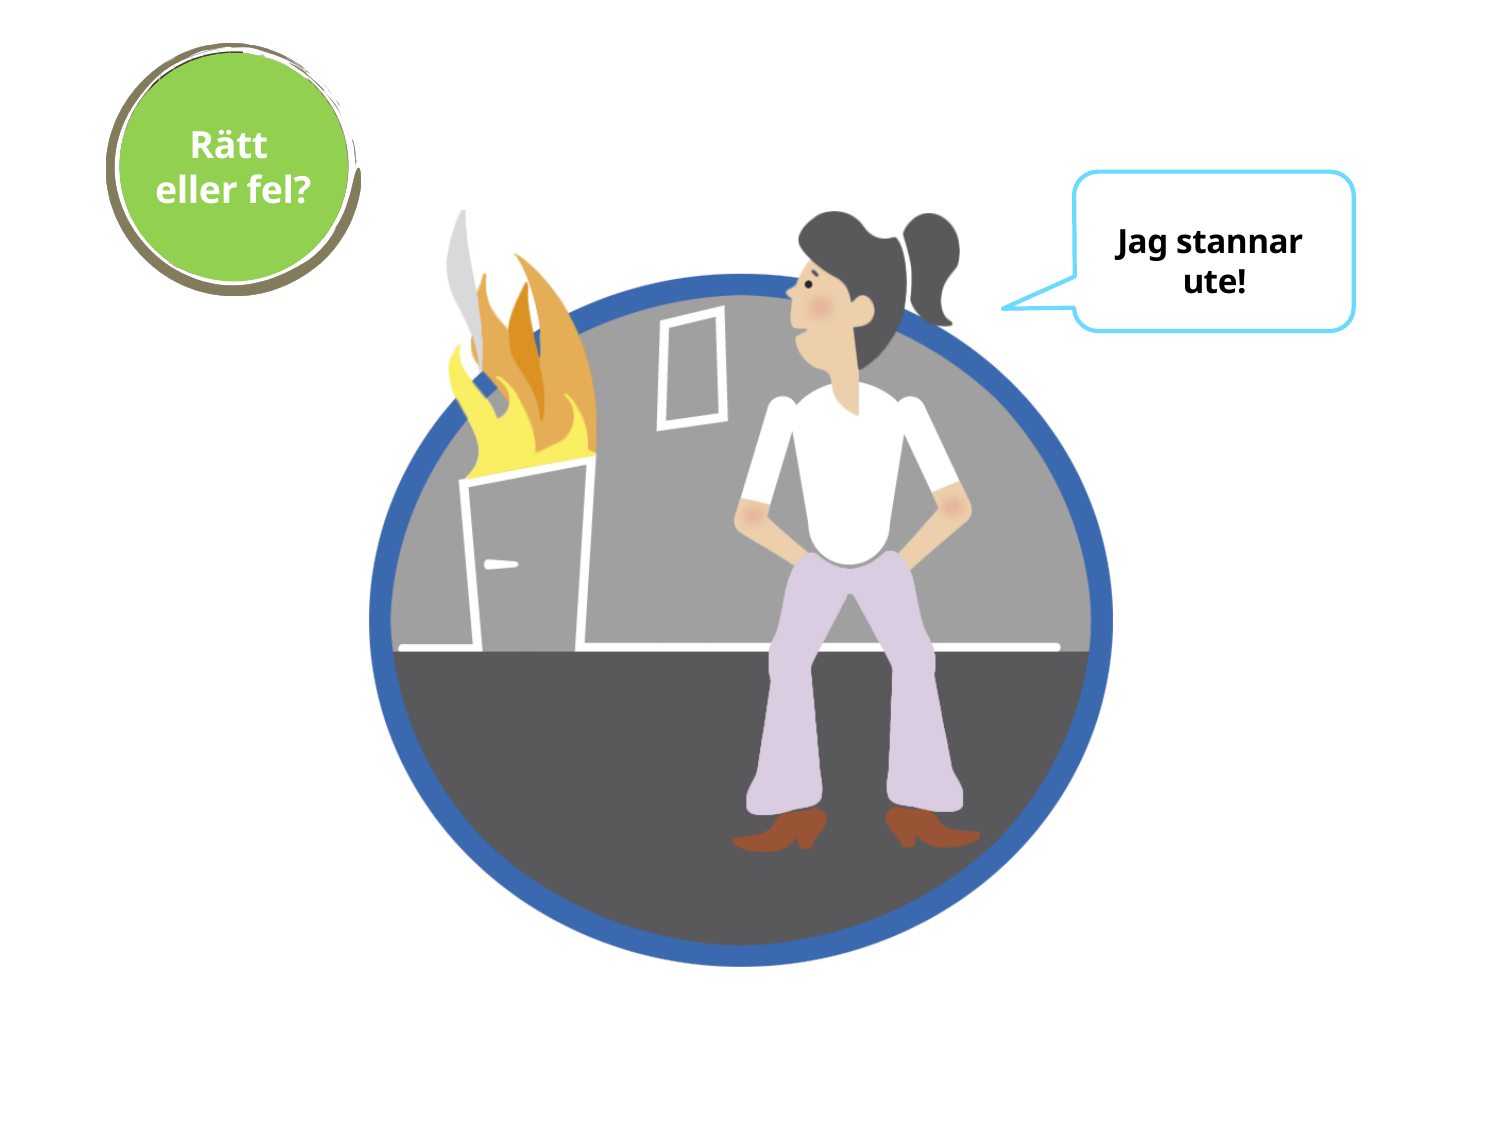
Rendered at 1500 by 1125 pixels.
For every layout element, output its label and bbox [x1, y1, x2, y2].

text_box [105, 43, 361, 297]
text_box [368, 171, 1354, 969]
